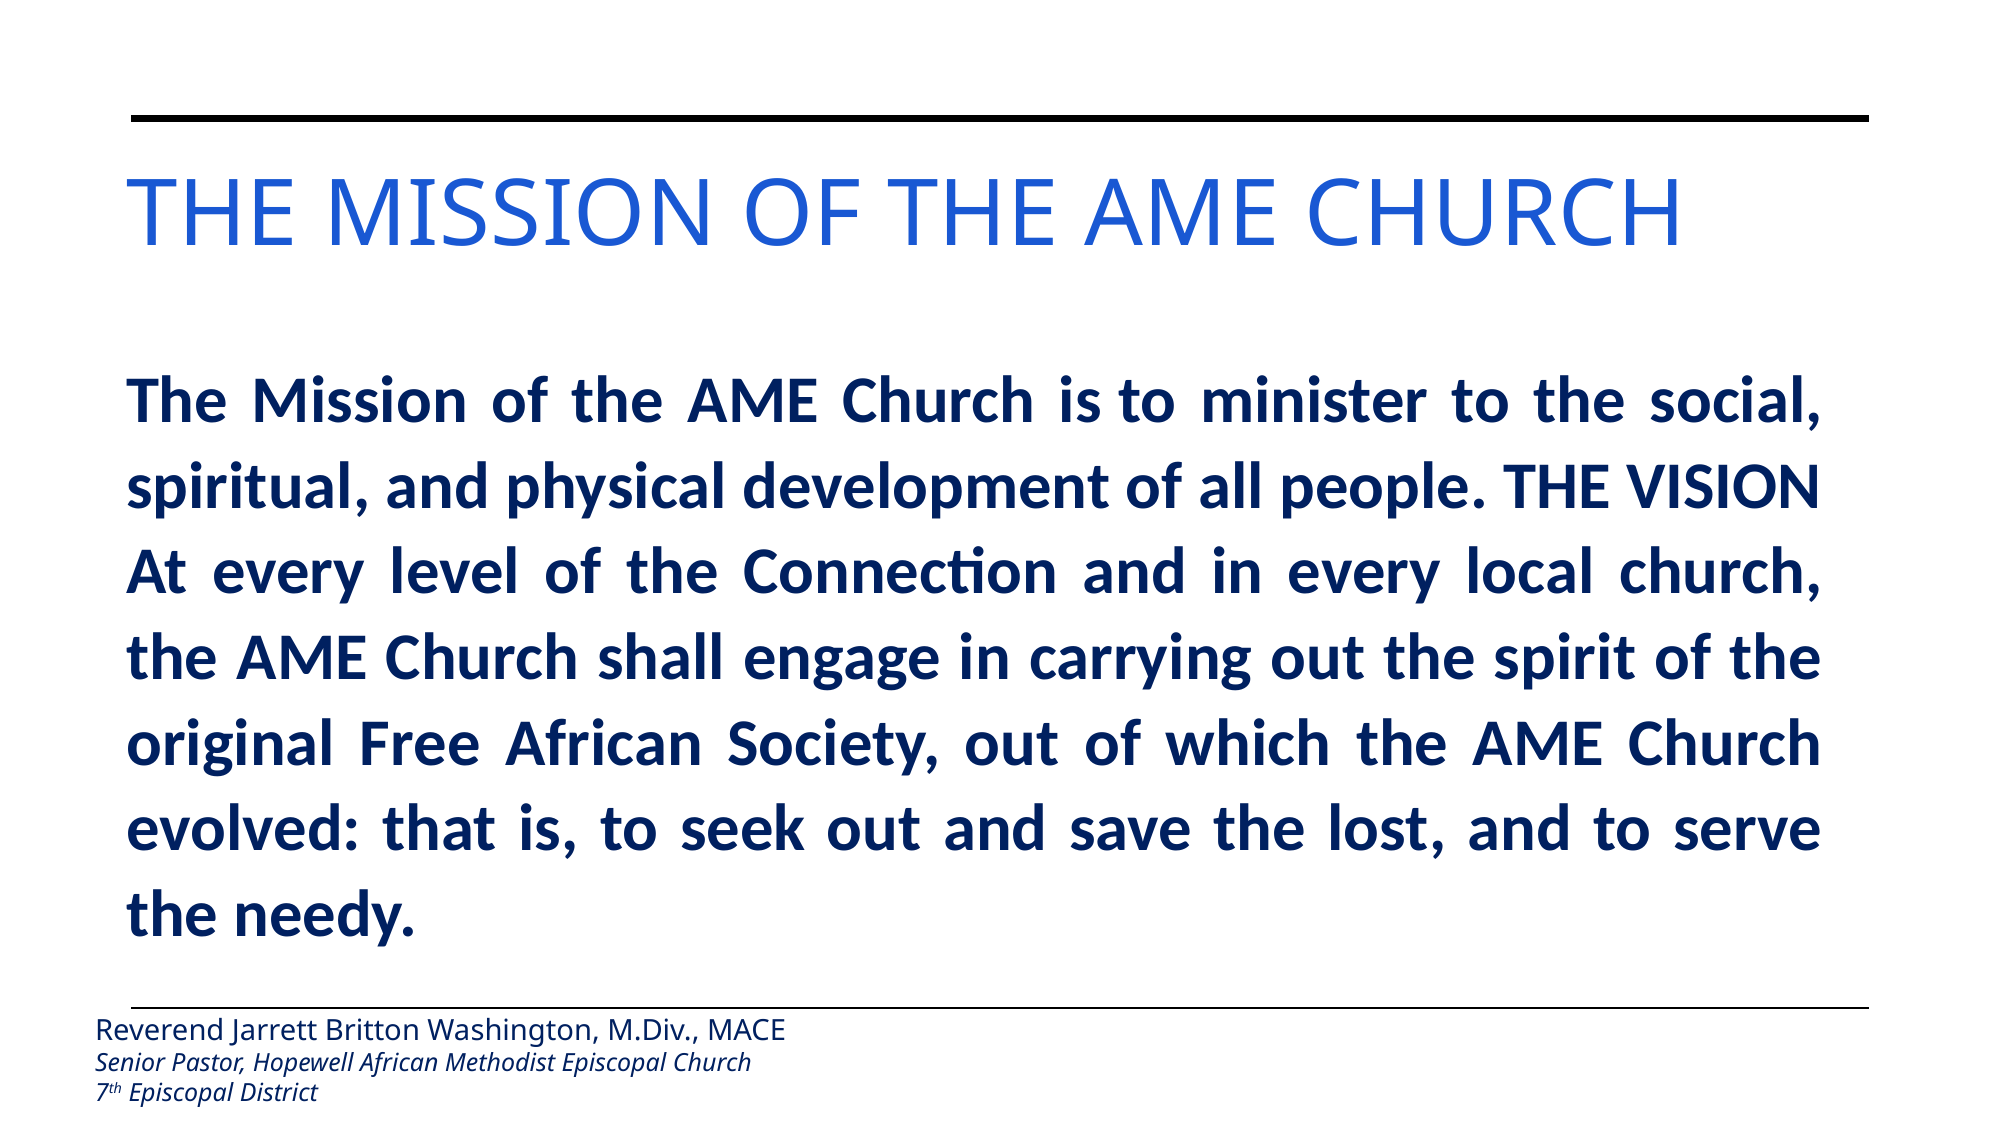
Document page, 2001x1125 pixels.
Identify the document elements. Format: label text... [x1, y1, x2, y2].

text_box Reverend Jarrett Britton Washington, M.Div., MACE Senior Pastor, Hopewell African Methodist Episcopal Church 7th Episcopal District [80, 1003, 1181, 1114]
title The Mission of the AME Church [111, 145, 1750, 299]
text_box The Mission of the AME Church is to minister to the social, spiritual, and physical development of all people. THE VISION At every level of the Connection and in every local church, the AME Church shall engage in carrying out the spirit of the original Free African Society, out of which the AME Church evolved: that is, to seek out and save the lost, and to serve the needy. [111, 343, 1839, 957]
